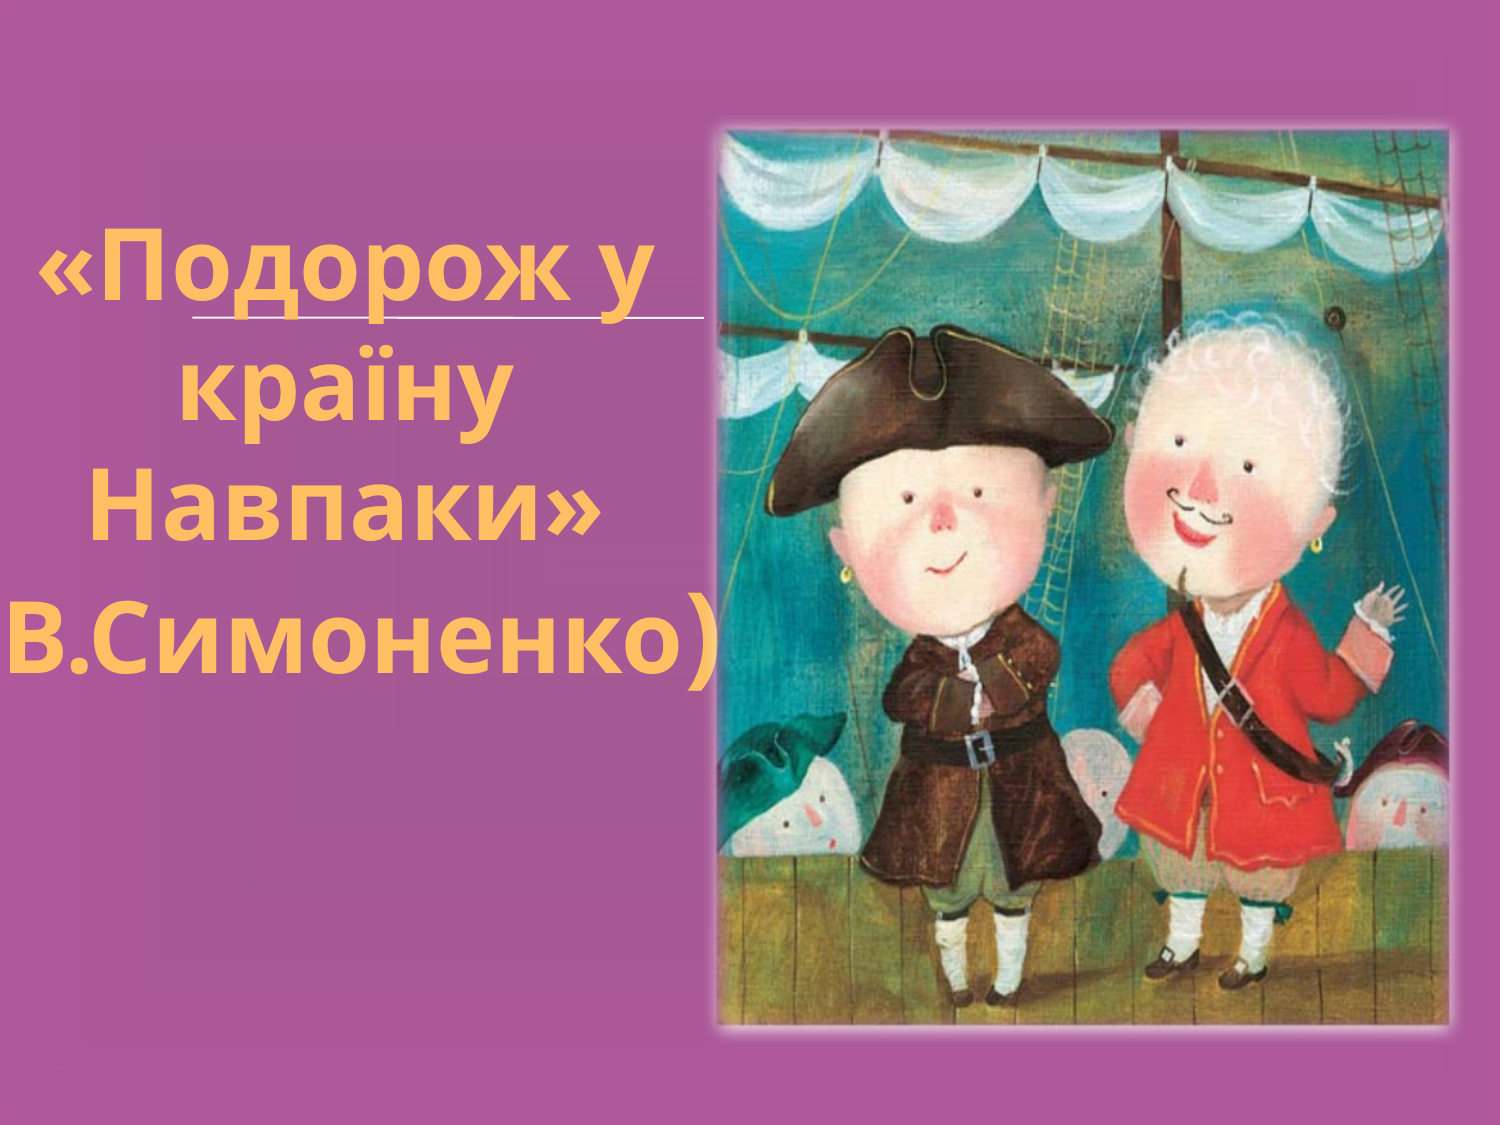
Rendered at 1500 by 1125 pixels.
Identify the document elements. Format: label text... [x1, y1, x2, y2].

picture [702, 113, 1468, 1048]
title «Подорож у країну Навпаки» (В.Симоненко) [0, 361, 696, 535]
